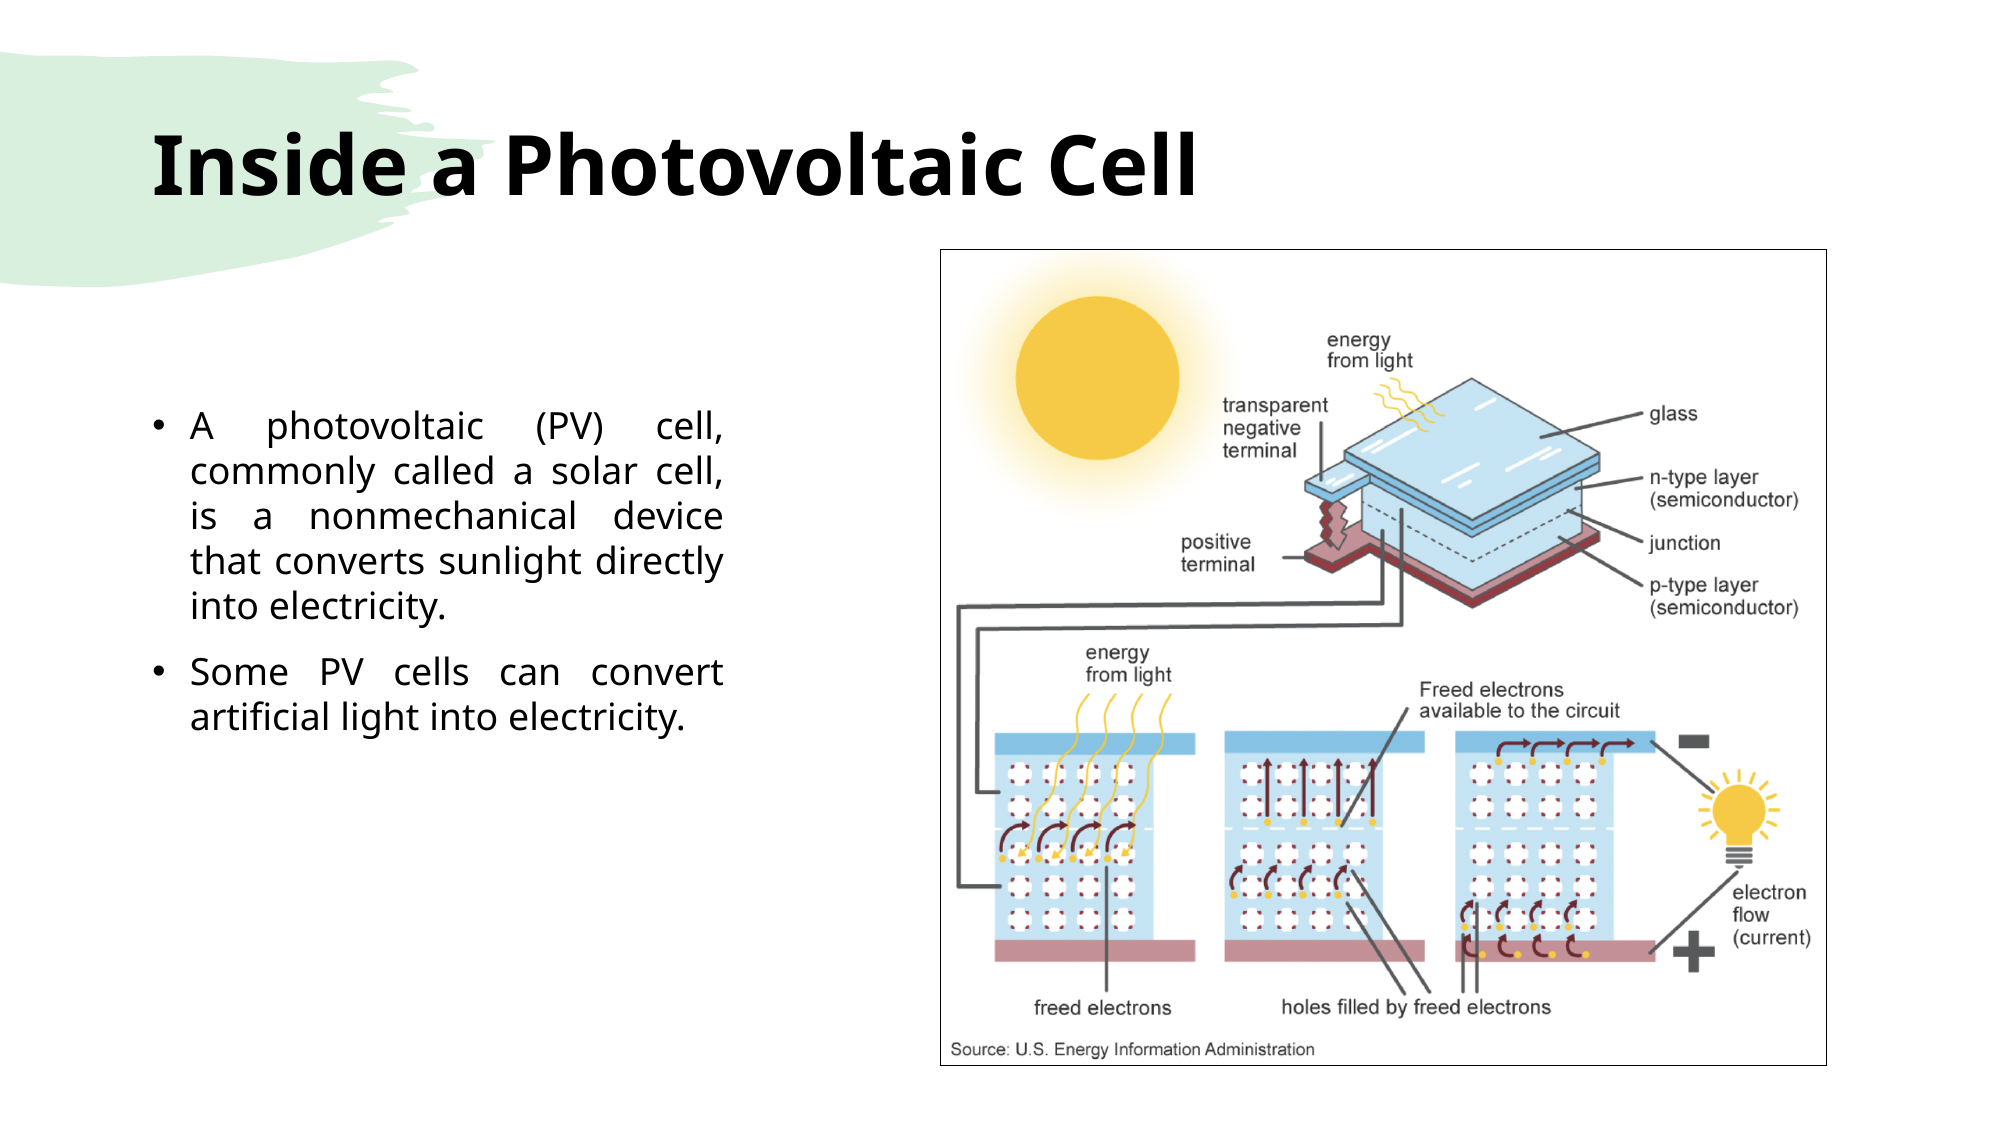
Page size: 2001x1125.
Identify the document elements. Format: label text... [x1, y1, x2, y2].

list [940, 249, 1827, 1066]
title Inside a Photovoltaic Cell [137, 59, 1863, 278]
text_box A photovoltaic (PV) cell, commonly called a solar cell, is a nonmechanical device that converts sunlight directly into electricity. Some PV cells can convert artificial light into electricity. [137, 394, 740, 1078]
